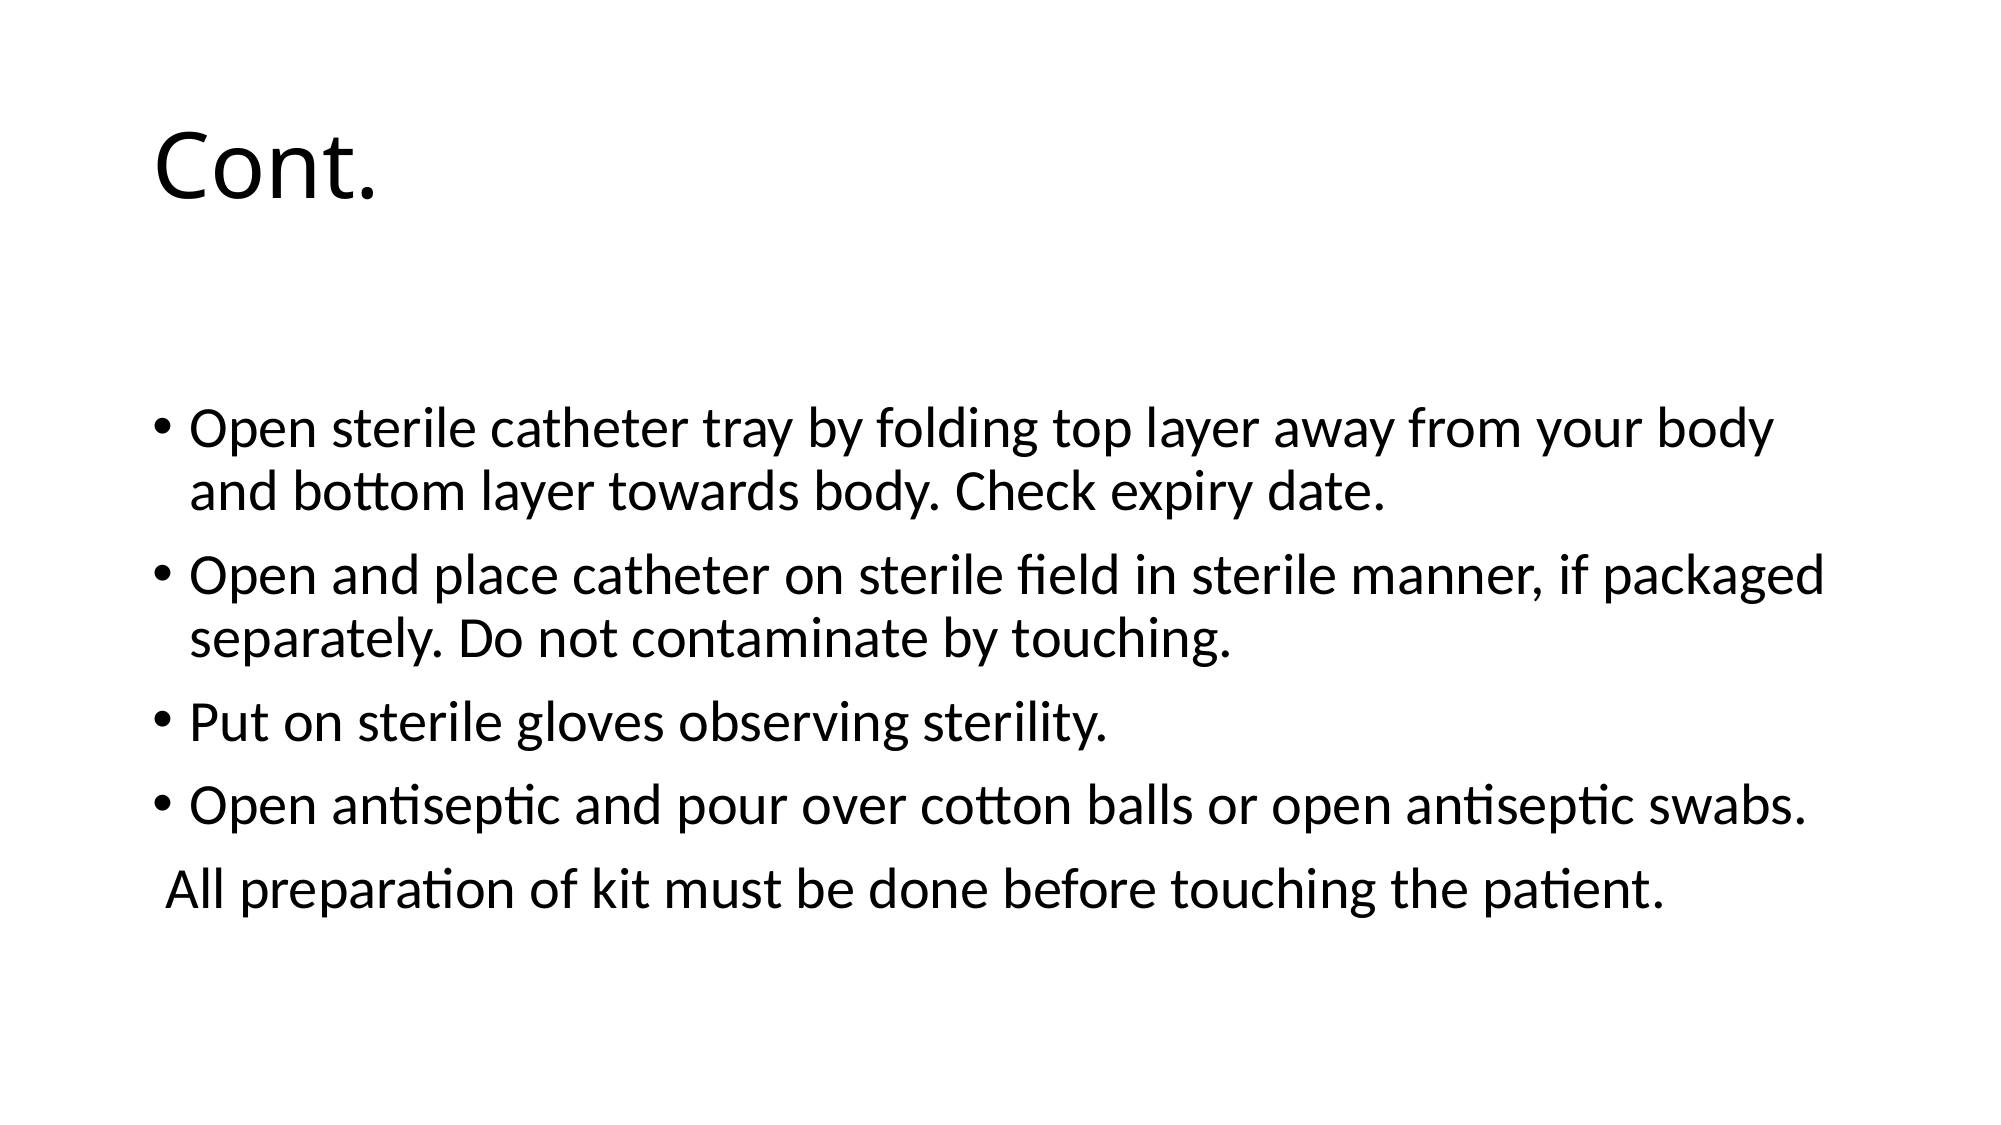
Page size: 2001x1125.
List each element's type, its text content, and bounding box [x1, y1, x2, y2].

list Open sterile catheter tray by folding top layer away from your body and bottom layer towards body. Check expiry date. Open and place catheter on sterile field in sterile manner, if packaged separately. Do not contaminate by touching. Put on sterile gloves observing sterility. Open antiseptic and pour over cotton balls or open antiseptic swabs. All preparation of kit must be done before touching the patient. [137, 299, 1863, 1014]
title Cont. [137, 59, 1863, 278]
